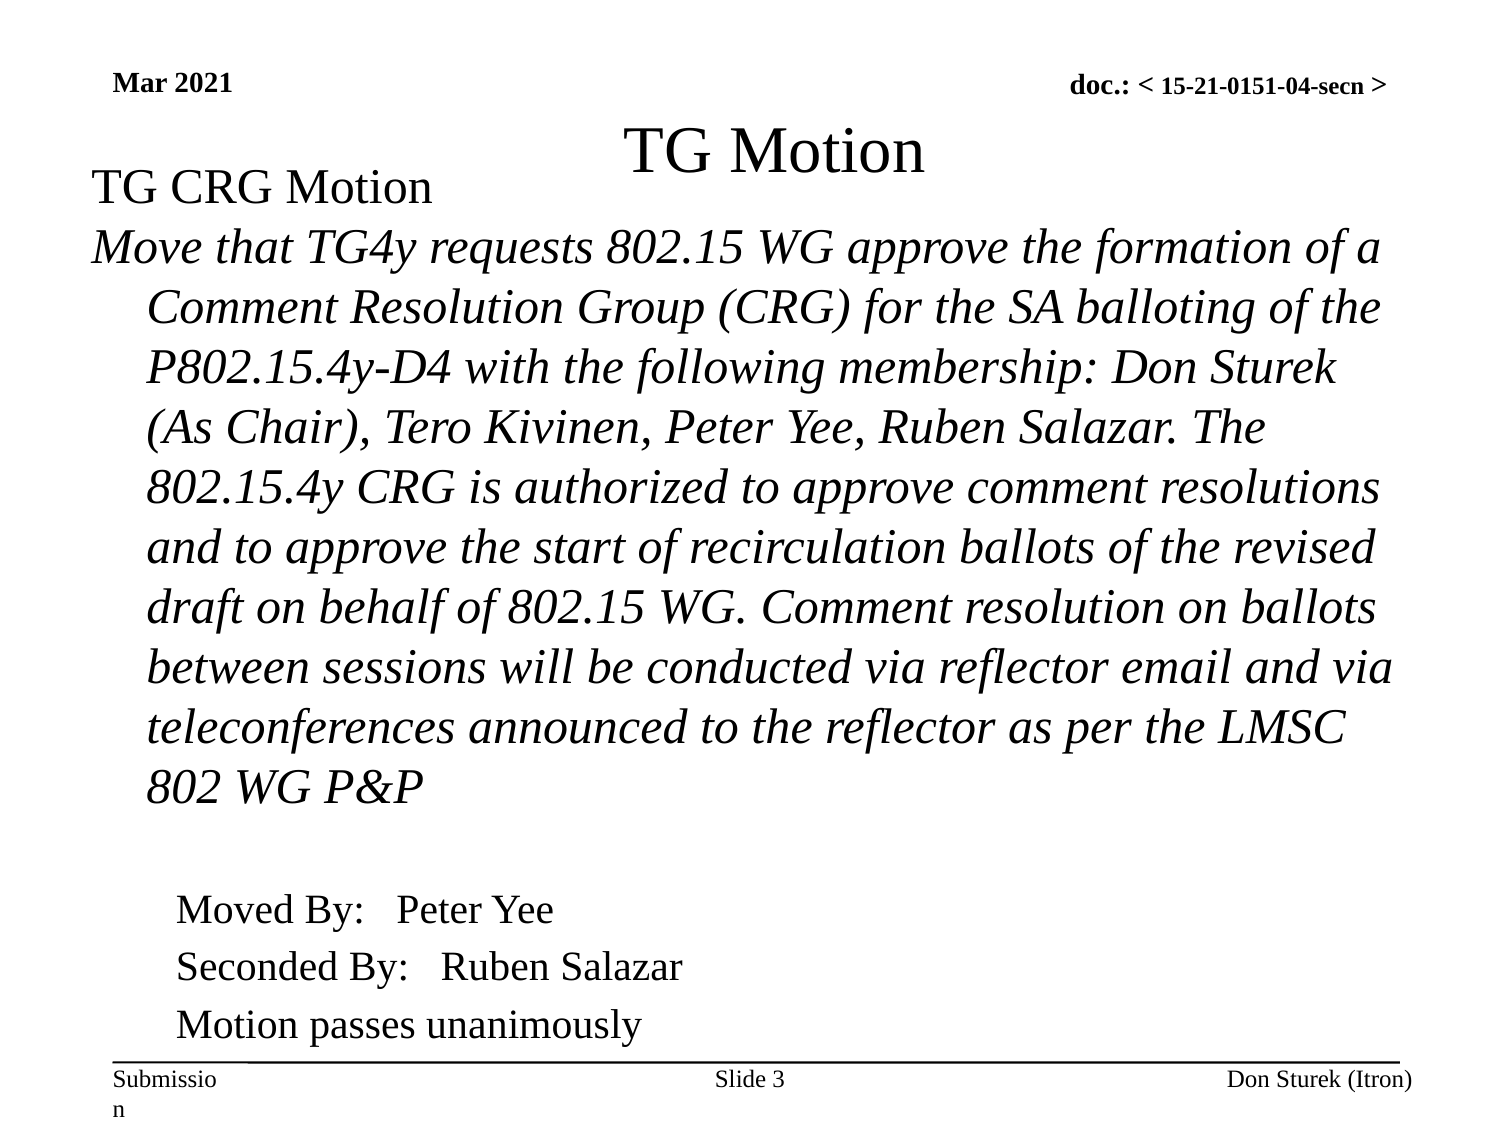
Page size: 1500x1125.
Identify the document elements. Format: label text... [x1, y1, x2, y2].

text_box TG Motion [137, 46, 1413, 145]
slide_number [112, 62, 376, 99]
slide_number Slide 3 [714, 1061, 786, 1093]
footer Don Sturek (Itron) [843, 1061, 1413, 1093]
text_box TG CRG Motion Move that TG4y requests 802.15 WG approve the formation of a Comment Resolution Group (CRG) for the SA balloting of the P802.15.4y-D4 with the following membership: Don Sturek (As Chair), Tero Kivinen, Peter Yee, Ruben Salazar. The 802.15.4y CRG is authorized to approve comment resolutions and to approve the start of recirculation ballots of the revised draft on behalf of 802.15 WG. Comment resolution on ballots between sessions will be conducted via reflector email and via teleconferences announced to the reflector as per the LMSC 802 WG P&P Moved By: Peter Yee Seconded By: Ruben Salazar Motion passes unanimously [74, 145, 1413, 872]
